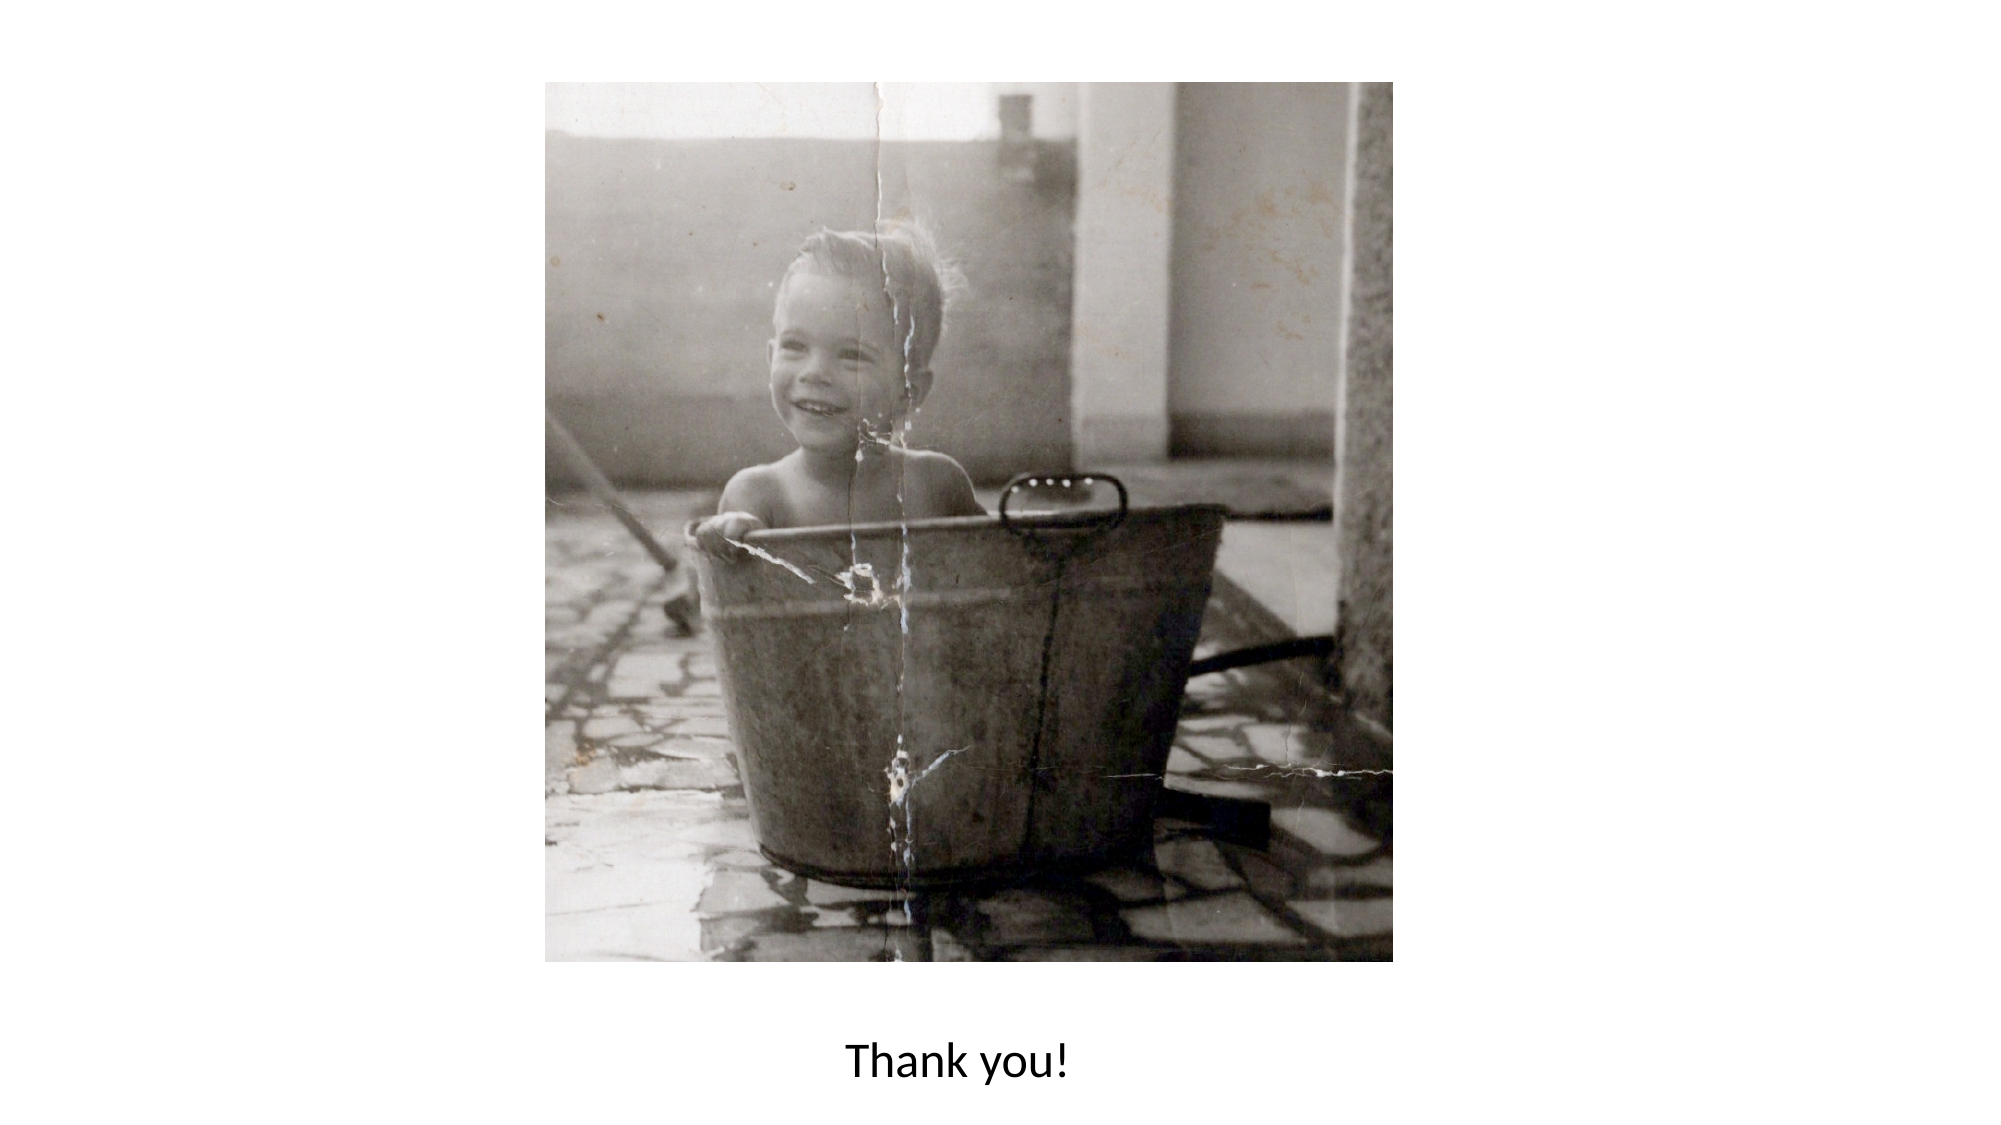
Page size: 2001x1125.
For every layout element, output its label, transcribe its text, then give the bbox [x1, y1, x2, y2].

text_box Thank you! [558, 1020, 1358, 1096]
picture [545, 82, 1393, 962]
